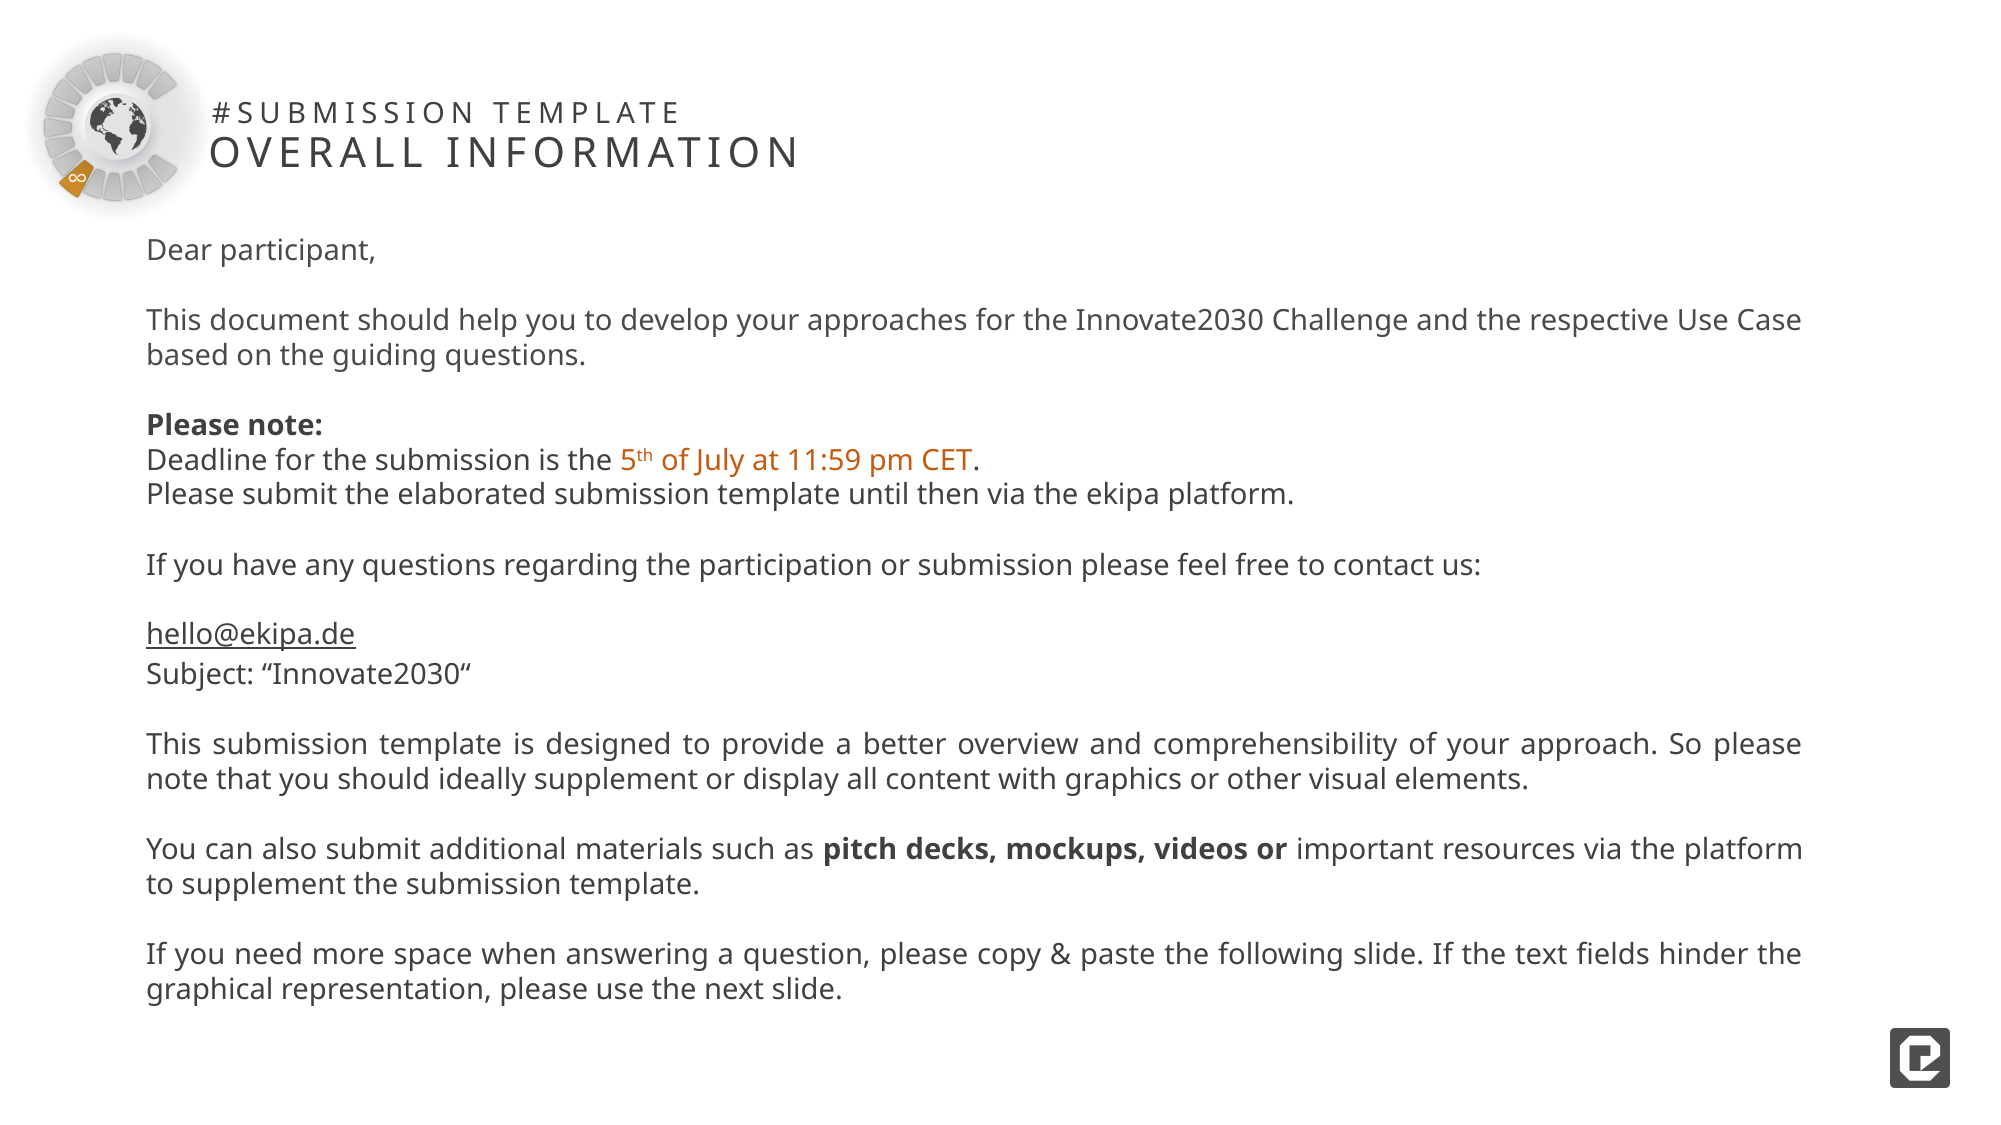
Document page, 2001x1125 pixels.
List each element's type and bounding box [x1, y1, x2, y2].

picture [20, 28, 297, 225]
picture [1890, 1028, 1950, 1088]
